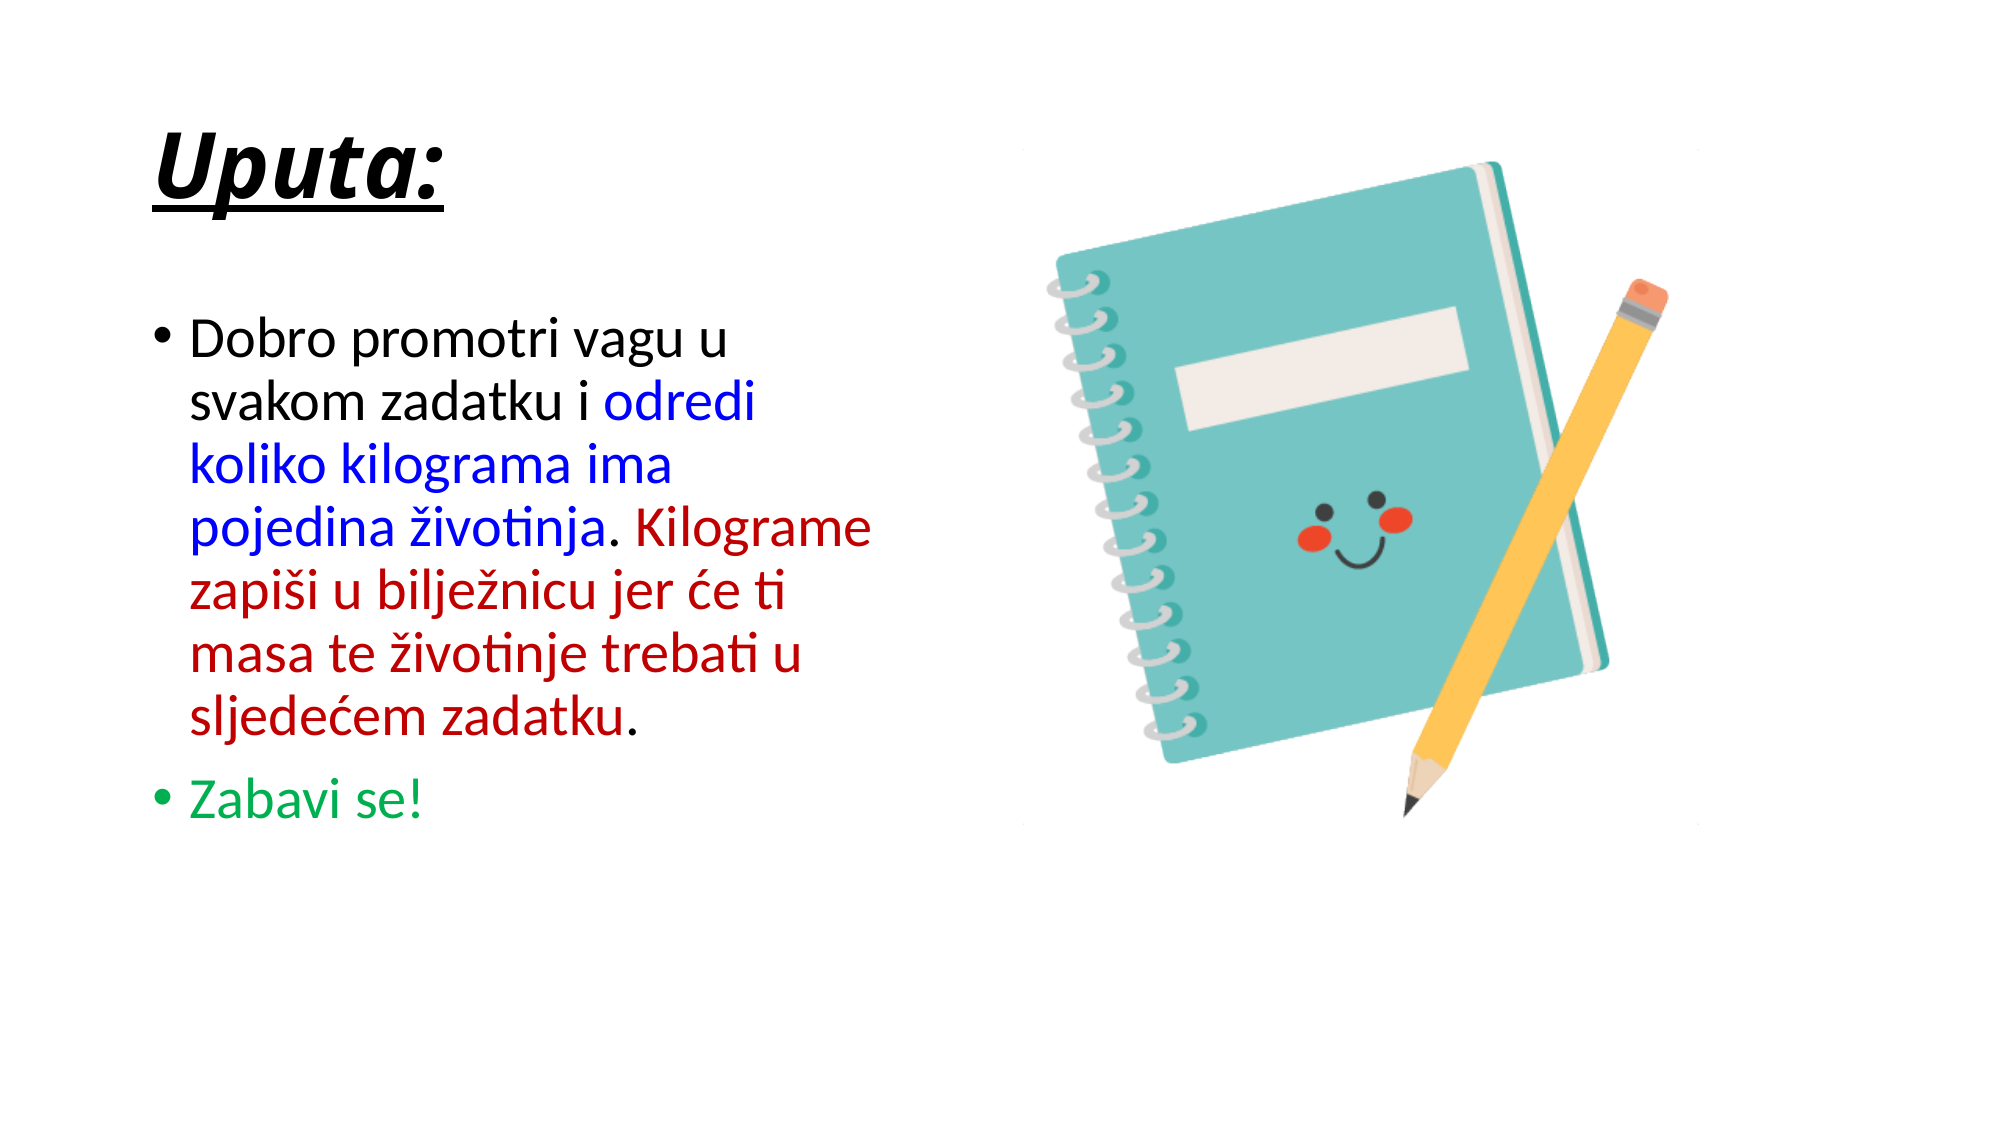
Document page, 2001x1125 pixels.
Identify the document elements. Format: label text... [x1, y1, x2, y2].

picture [1023, 149, 1699, 825]
title Uputa: [137, 59, 1863, 278]
list Dobro promotri vagu u svakom zadatku i odredi koliko kilograma ima pojedina životinja. Kilograme zapiši u bilježnicu jer će ti masa te životinje trebati u sljedećem zadatku. Zabavi se! [137, 299, 893, 961]
